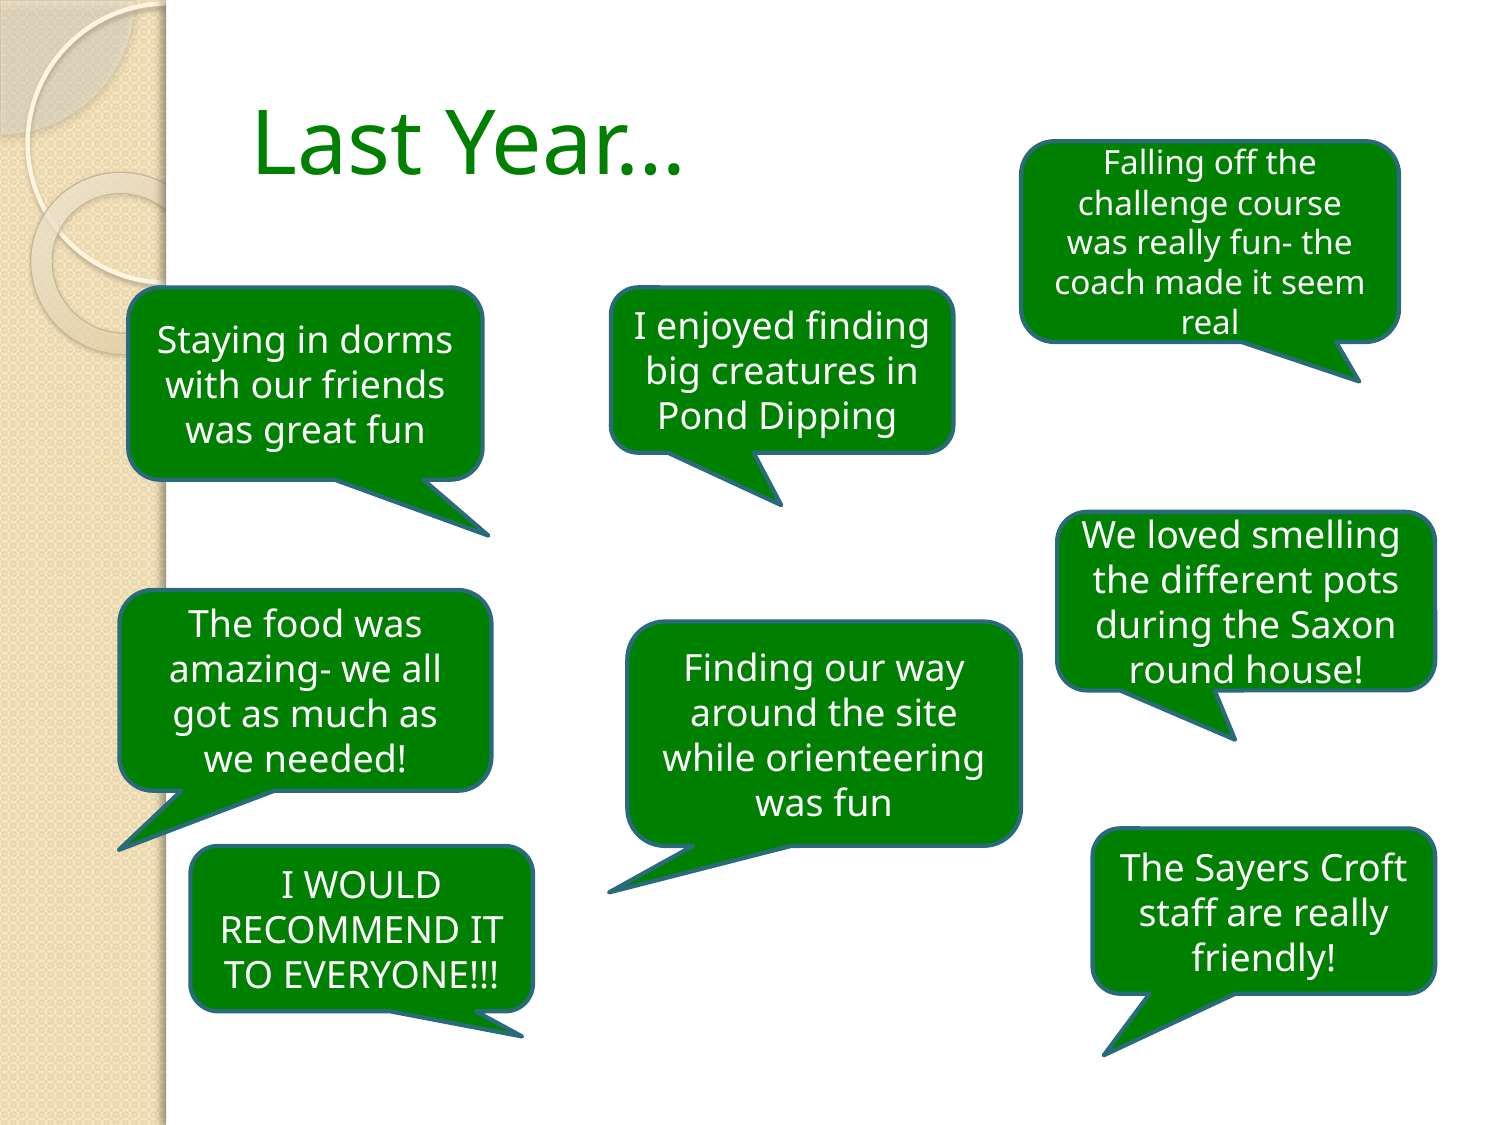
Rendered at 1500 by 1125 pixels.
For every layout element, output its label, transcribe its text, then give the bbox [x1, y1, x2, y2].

text_box The food was amazing- we all got as much as we needed! [117, 587, 494, 852]
text_box I WOULD RECOMMEND IT TO EVERYONE!!! [188, 843, 536, 1039]
text_box Falling off the challenge course was really fun- the coach made it seem real [1018, 139, 1402, 384]
text_box Finding our way around the site while orienteering was fun [607, 619, 1024, 895]
text_box Staying in dorms with our friends was great fun [126, 285, 491, 538]
text_box We loved smelling the different pots during the Saxon round house! [1055, 509, 1438, 742]
text_box I enjoyed finding big creatures in Pond Dipping [608, 285, 956, 508]
title Last Year… [235, 45, 1466, 233]
text_box The Sayers Croft staff are really friendly! [1090, 826, 1438, 1058]
